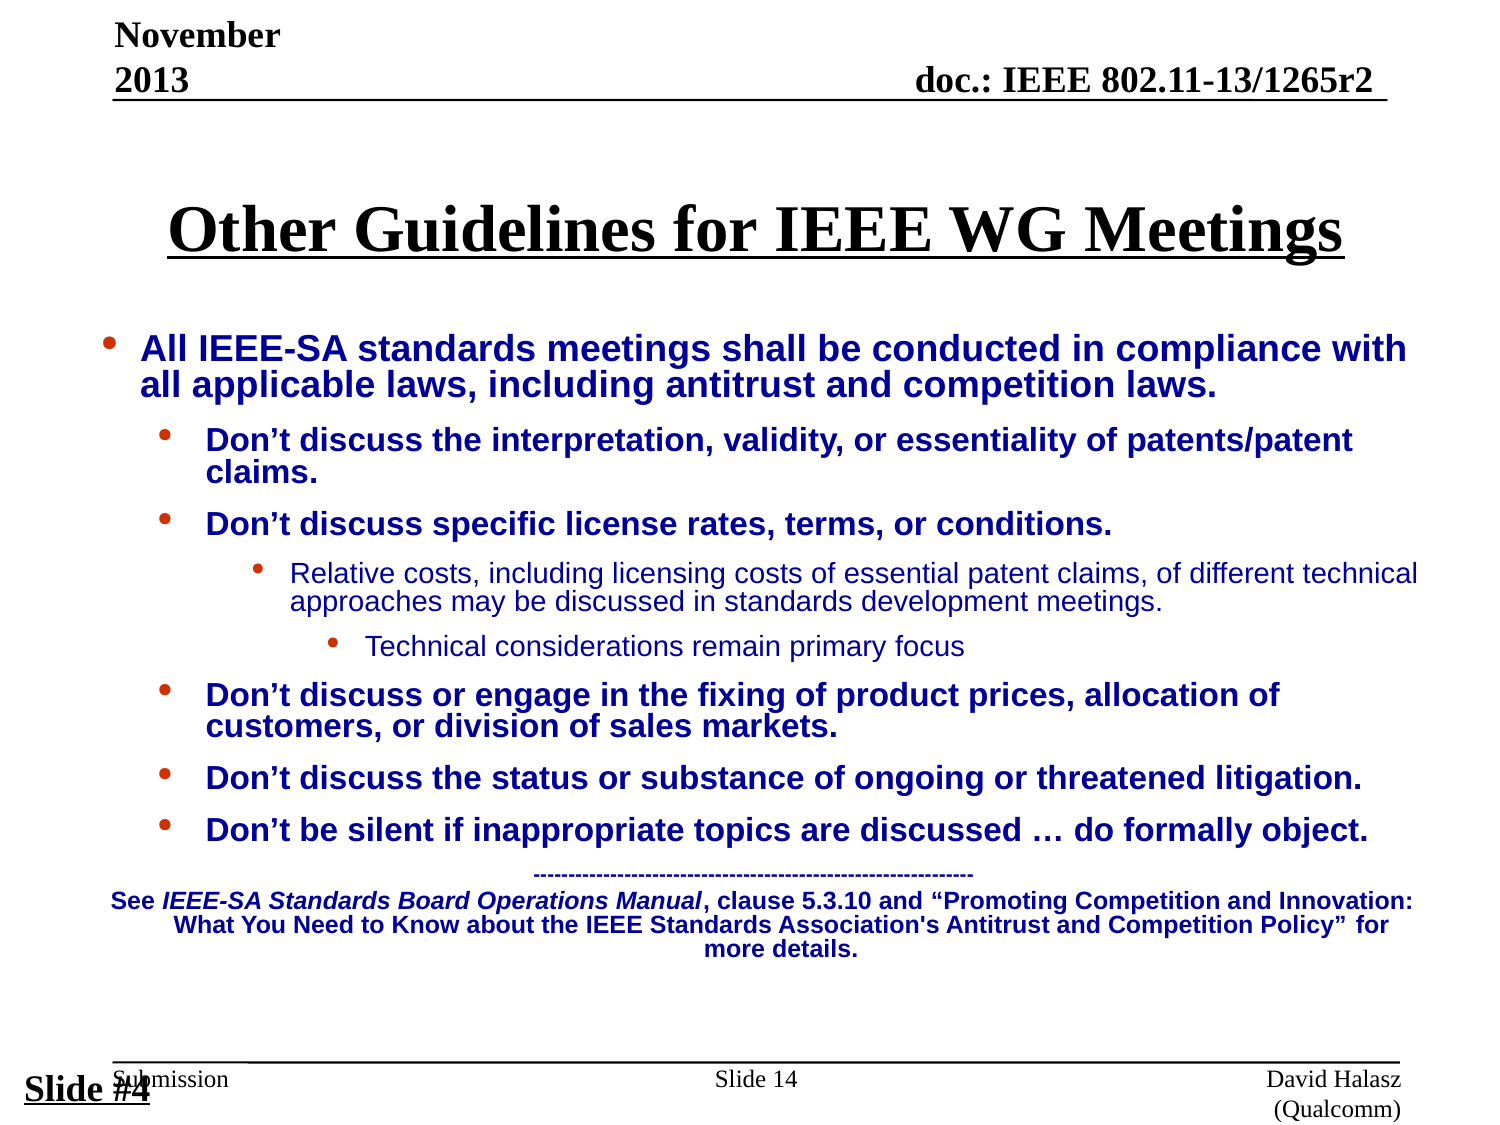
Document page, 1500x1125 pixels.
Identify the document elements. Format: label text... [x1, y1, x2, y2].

text_box Slide #4 [9, 1056, 166, 1116]
slide_number Slide 14 [712, 1061, 800, 1093]
title Other Guidelines for IEEE WG Meetings [62, 174, 1451, 276]
text_box [87, 37, 1438, 163]
text_box All IEEE-SA standards meetings shall be conducted in compliance with all applicable laws, including antitrust and competition laws. Don’t discuss the interpretation, validity, or essentiality of patents/patent claims. Don’t discuss specific license rates, terms, or conditions. Relative costs, including licensing costs of essential patent claims, of different technical approaches may be discussed in standards development meetings. Technical considerations remain primary focus Don’t discuss or engage in the fixing of product prices, allocation of customers, or division of sales markets. Don’t discuss the status or substance of ongoing or threatened litigation. Don’t be silent if inappropriate topics are discussed … do formally object. --------------------------------------------------------------- See IEEE-SA Standards Board Operations Manual, clause 5.3.10 and “Promoting Competition and Innovation: What You Need to Know about the IEEE Standards Association's Antitrust and Competition Policy” for more details. [87, 299, 1438, 1038]
footer David Halasz (Qualcomm) [1264, 1061, 1402, 1093]
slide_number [114, 54, 333, 101]
